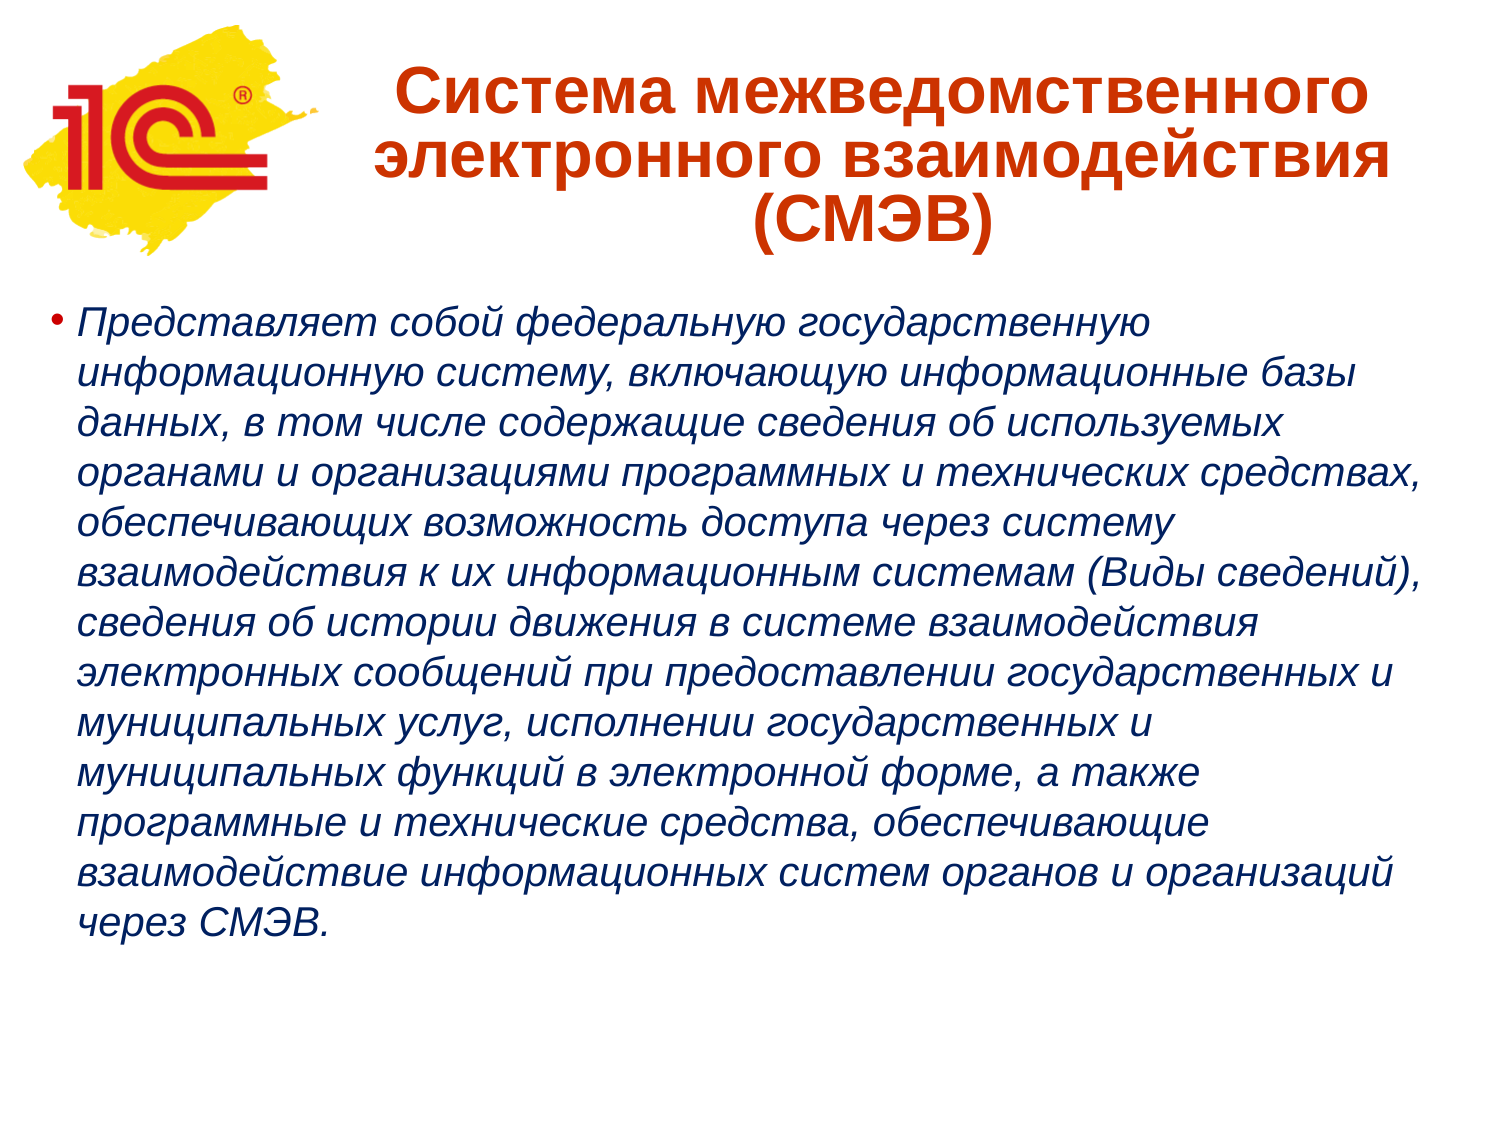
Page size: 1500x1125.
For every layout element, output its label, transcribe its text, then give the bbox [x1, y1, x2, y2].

picture [23, 25, 306, 256]
title Система межведомственного электронного взаимодействия (СМЭВ) [306, 24, 1460, 291]
list Представляет собой федеральную государственную информационную систему, включающую информационные базы данных, в том числе содержащие сведения об используемых органами и организациями программных и технических средствах, обеспечивающих возможность доступа через систему взаимодействия к их информационным системам (Виды сведений), сведения об истории движения в системе взаимодействия электронных сообщений при предоставлении государственных и муниципальных услуг, исполнении государственных и муниципальных функций в электронной форме, а также программные и технические средства, обеспечивающие взаимодействие информационных систем органов и организаций через СМЭВ. [35, 207, 1454, 1083]
